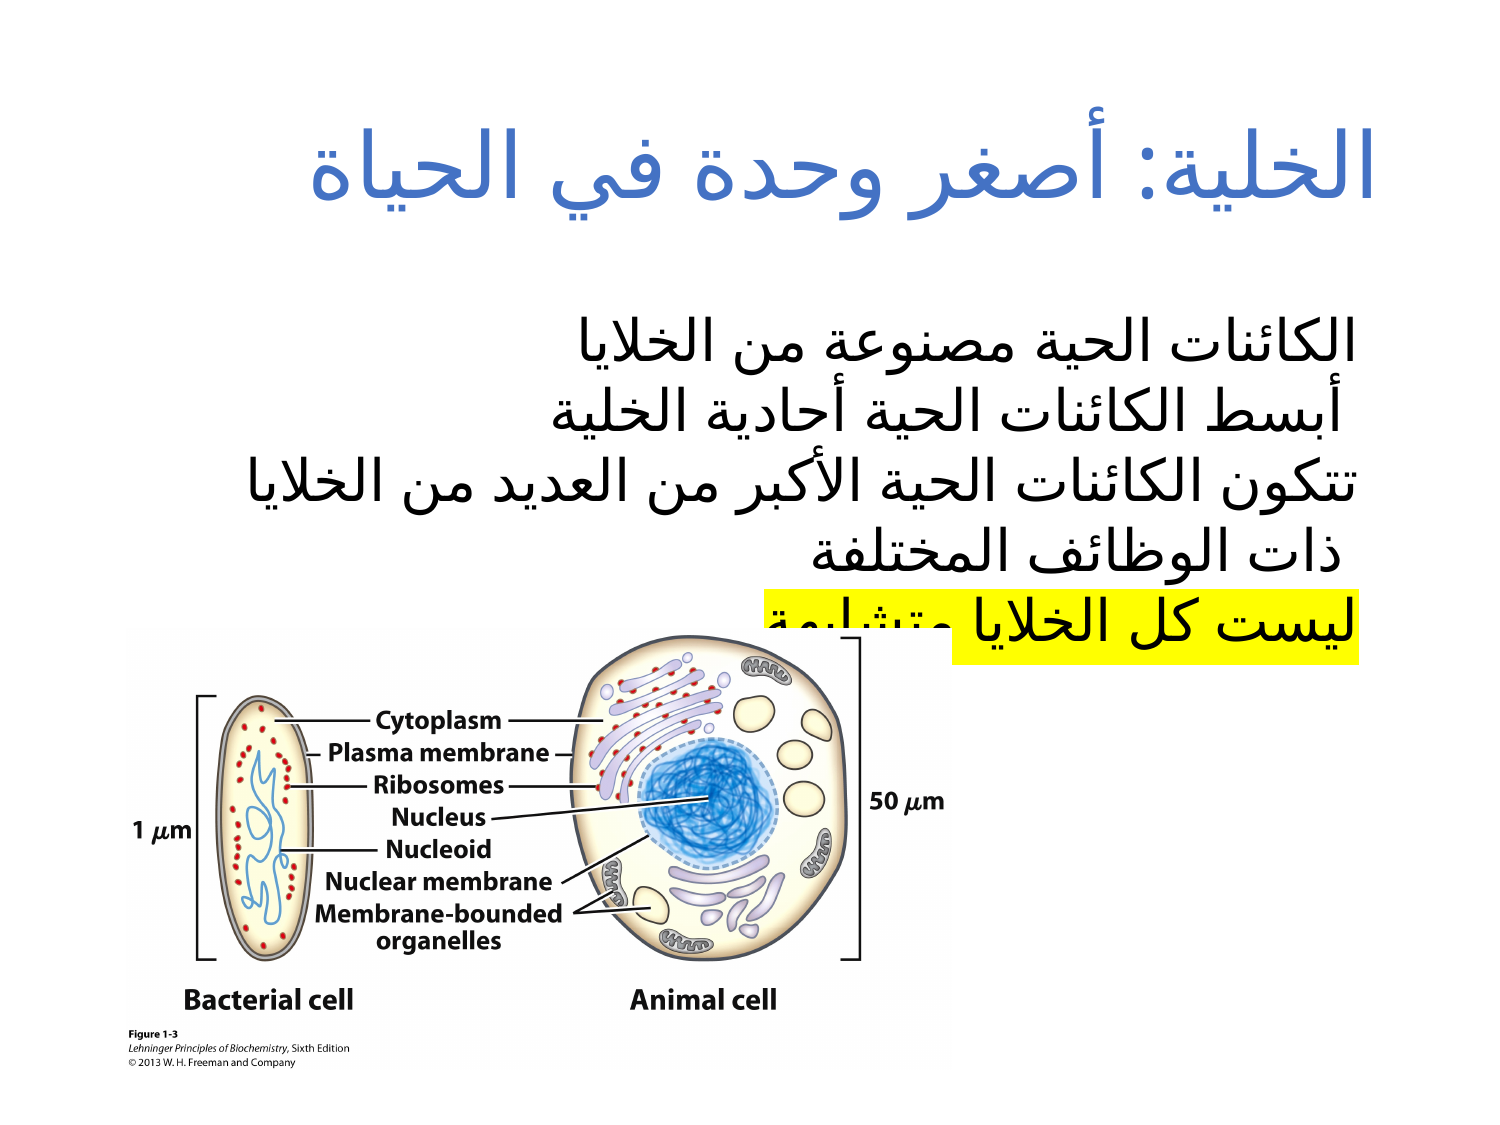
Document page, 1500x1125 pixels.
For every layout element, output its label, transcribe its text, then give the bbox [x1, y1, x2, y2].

text_box الكائنات الحية مصنوعة من الخلايا أبسط الكائنات الحية أحادية الخلية تتكون الكائنات الحية الأكبر من العديد من الخلايا ذات الوظائف المختلفة ليست كل الخلايا متشابهة [219, 295, 1374, 661]
picture [125, 628, 952, 1070]
title الخلية: أصغر وحدة في الحياة [103, 59, 1397, 278]
